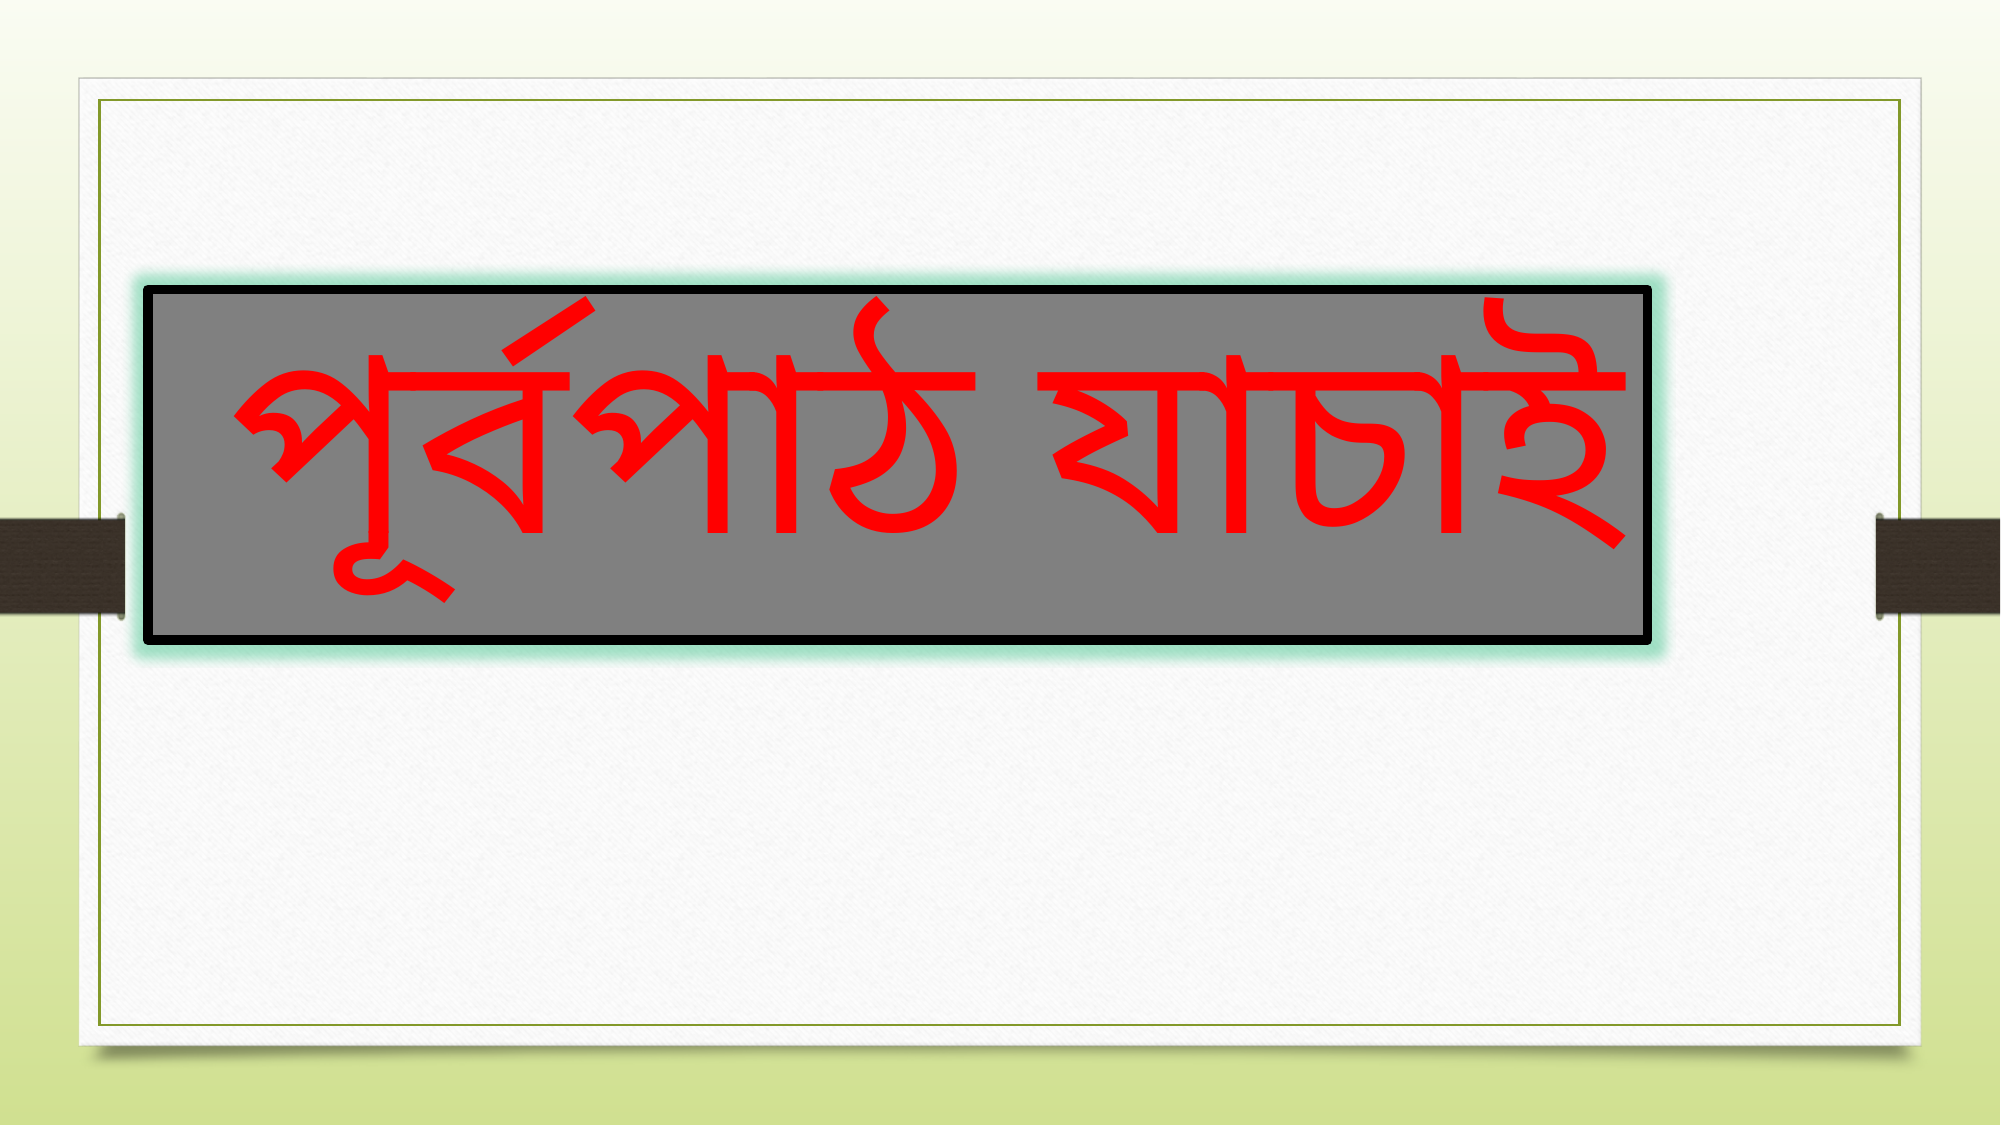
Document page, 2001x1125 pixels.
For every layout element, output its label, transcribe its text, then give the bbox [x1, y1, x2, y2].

picture [0, 0, 2001, 1125]
text_box পূর্বপাঠ যাচাই [147, 289, 1648, 641]
